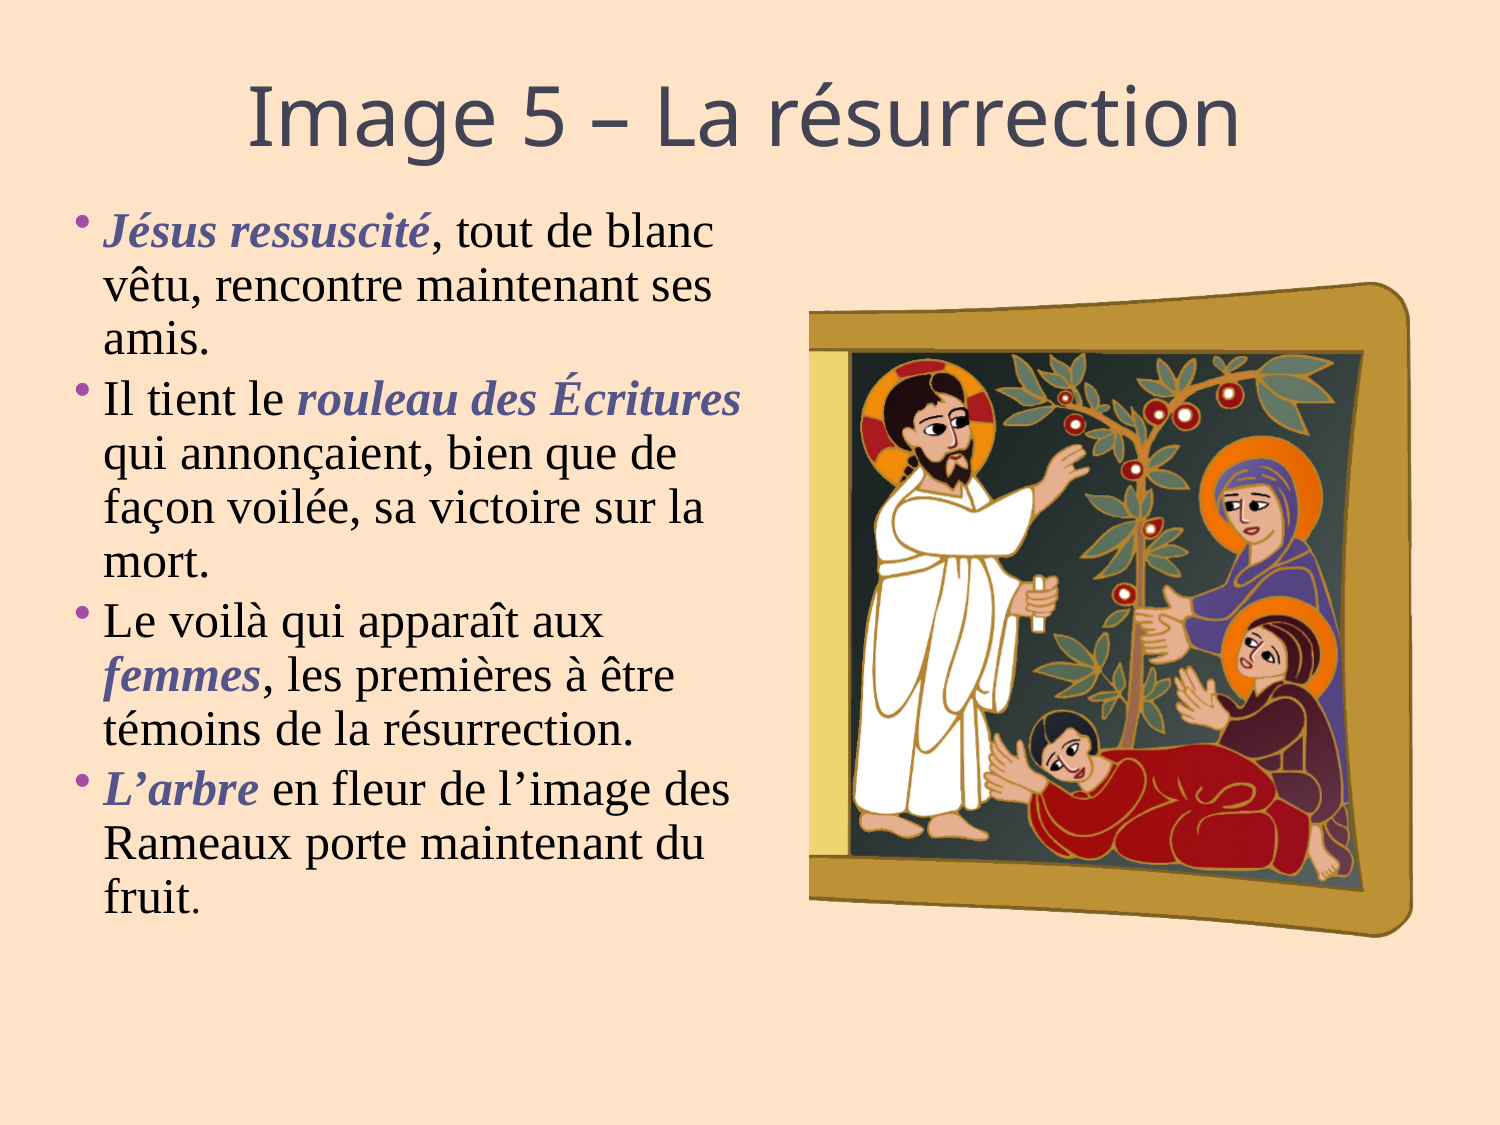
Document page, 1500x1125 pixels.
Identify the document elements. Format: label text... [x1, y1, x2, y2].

title Image 5 – La résurrection [112, 19, 1380, 207]
picture [808, 271, 1474, 971]
list Jésus ressuscité, tout de blanc vêtu, rencontre maintenant ses amis. Il tient le rouleau des Écritures qui annonçaient, bien que de façon voilée, sa victoire sur la mort. Le voilà qui apparaît aux femmes, les premières à être témoins de la résurrection. L’arbre en fleur de l’image des Rameaux porte maintenant du fruit. [41, 196, 786, 1035]
